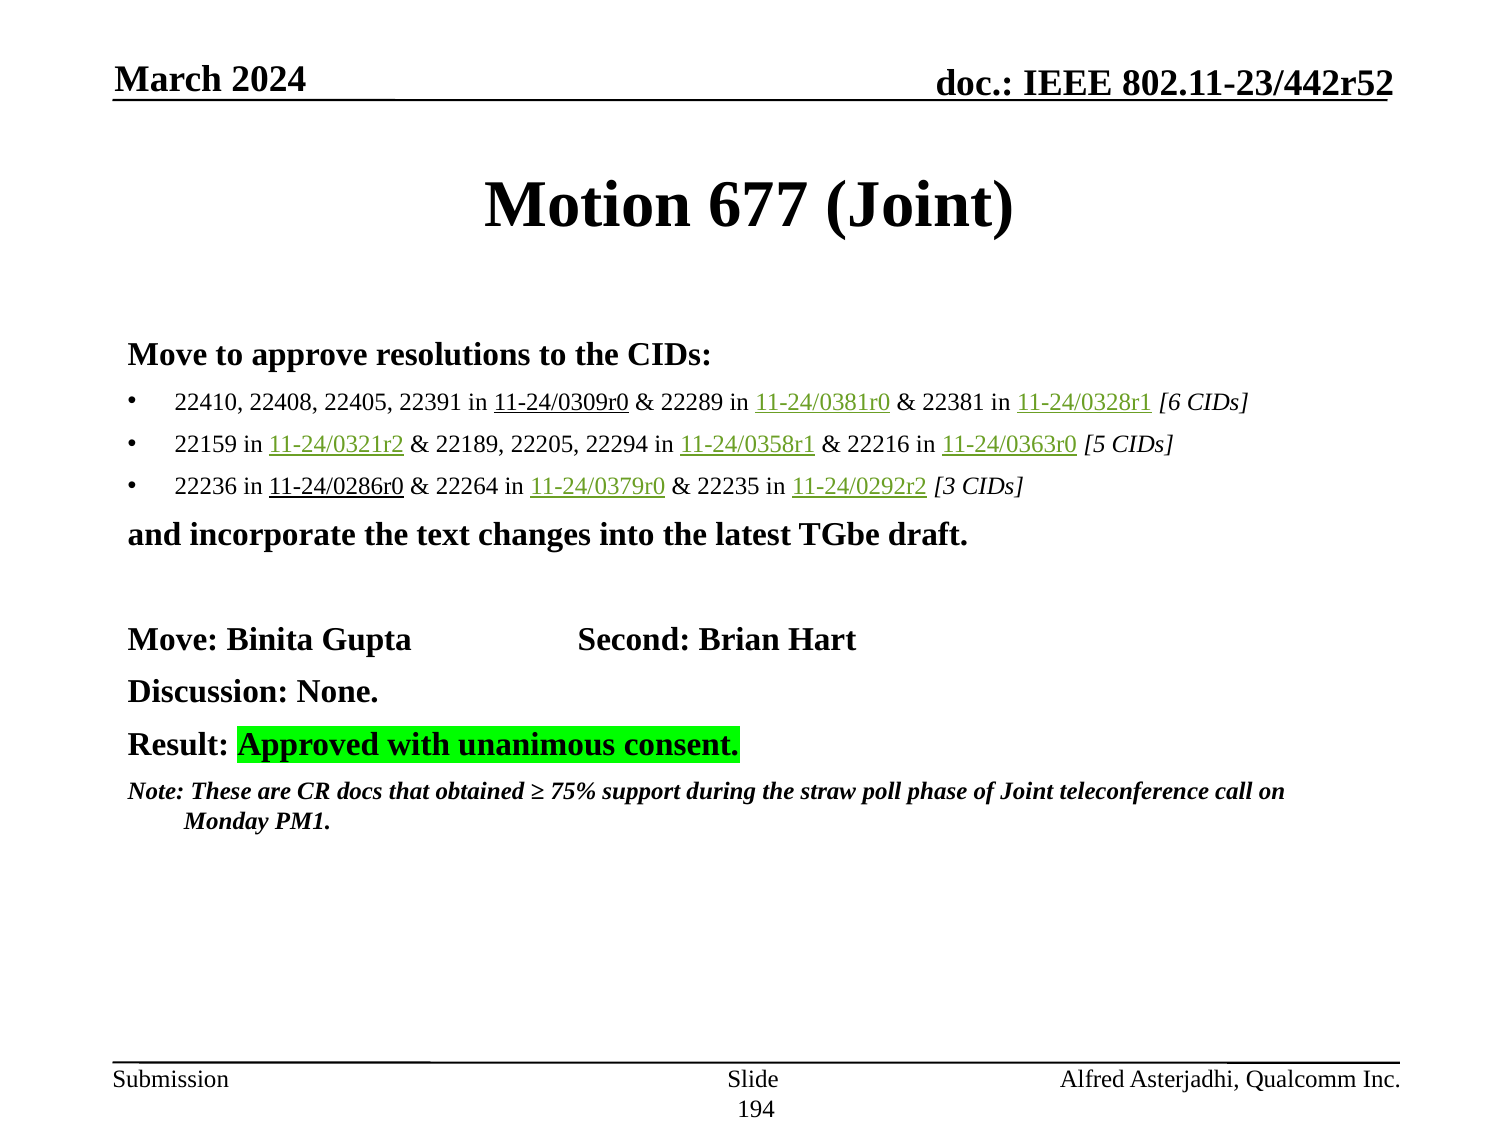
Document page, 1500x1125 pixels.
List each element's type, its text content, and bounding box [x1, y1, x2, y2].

footer Alfred Asterjadhi, Qualcomm Inc. [878, 1061, 1402, 1093]
title Motion 677 (Joint) [112, 112, 1388, 288]
slide_number Slide 194 [712, 1061, 800, 1123]
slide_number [114, 54, 423, 100]
list Move to approve resolutions to the CIDs: 22410, 22408, 22405, 22391 in 11-24/0309r0 & 22289 in 11-24/0381r0 & 22381 in 11-24/0328r1 [6 CIDs] 22159 in 11-24/0321r2 & 22189, 22205, 22294 in 11-24/0358r1 & 22216 in 11-24/0363r0 [5 CIDs] 22236 in 11-24/0286r0 & 22264 in 11-24/0379r0 & 22235 in 11-24/0292r2 [3 CIDs] and incorporate the text changes into the latest TGbe draft. Move: Binita Gupta Second: Brian Hart Discussion: None. Result: Approved with unanimous consent. Note: These are CR docs that obtained ≥ 75% support during the straw poll phase of Joint teleconference call on Monday PM1. [112, 324, 1388, 1063]
